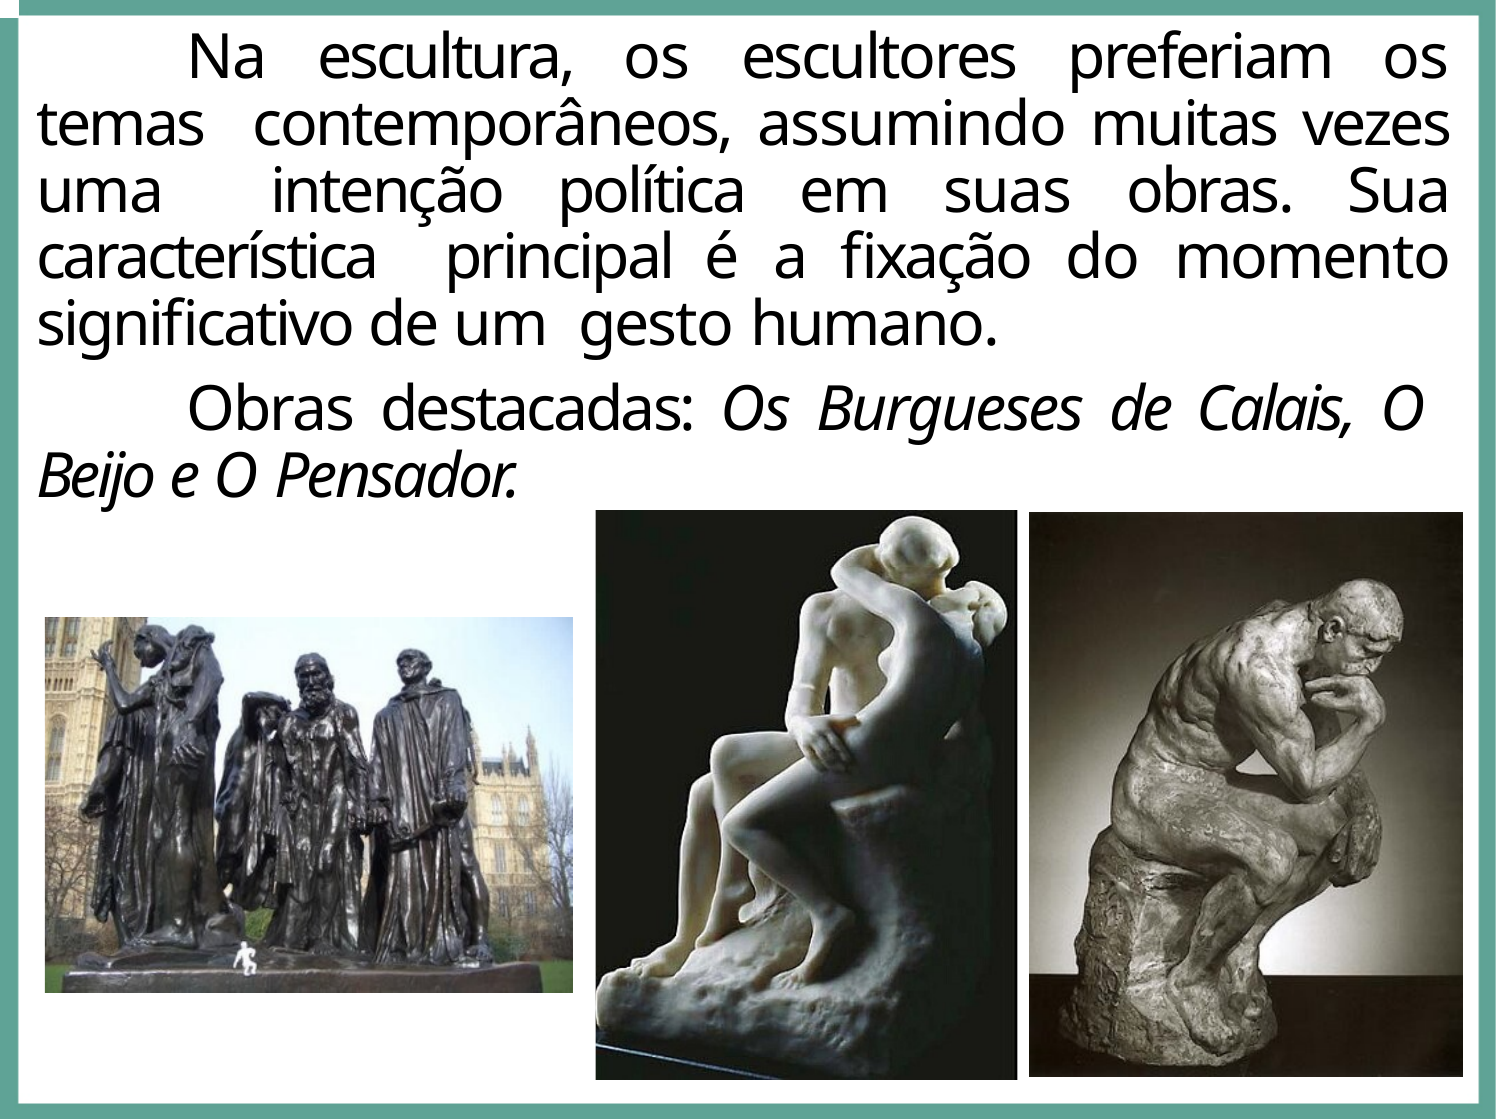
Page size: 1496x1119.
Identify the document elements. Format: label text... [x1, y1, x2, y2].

text_box [595, 510, 1018, 1080]
text_box [1029, 512, 1463, 1077]
picture [0, 0, 1496, 1119]
text_box Na escultura, os escultores preferiam os temas contemporâneos, assumindo muitas vezes uma intenção política em suas obras. Sua característica principal é a fixação do momento significativo de um gesto humano. Obras destacadas: Os Burgueses de Calais, O Beijo e O Pensador. [34, 16, 1450, 511]
text_box [44, 617, 573, 993]
